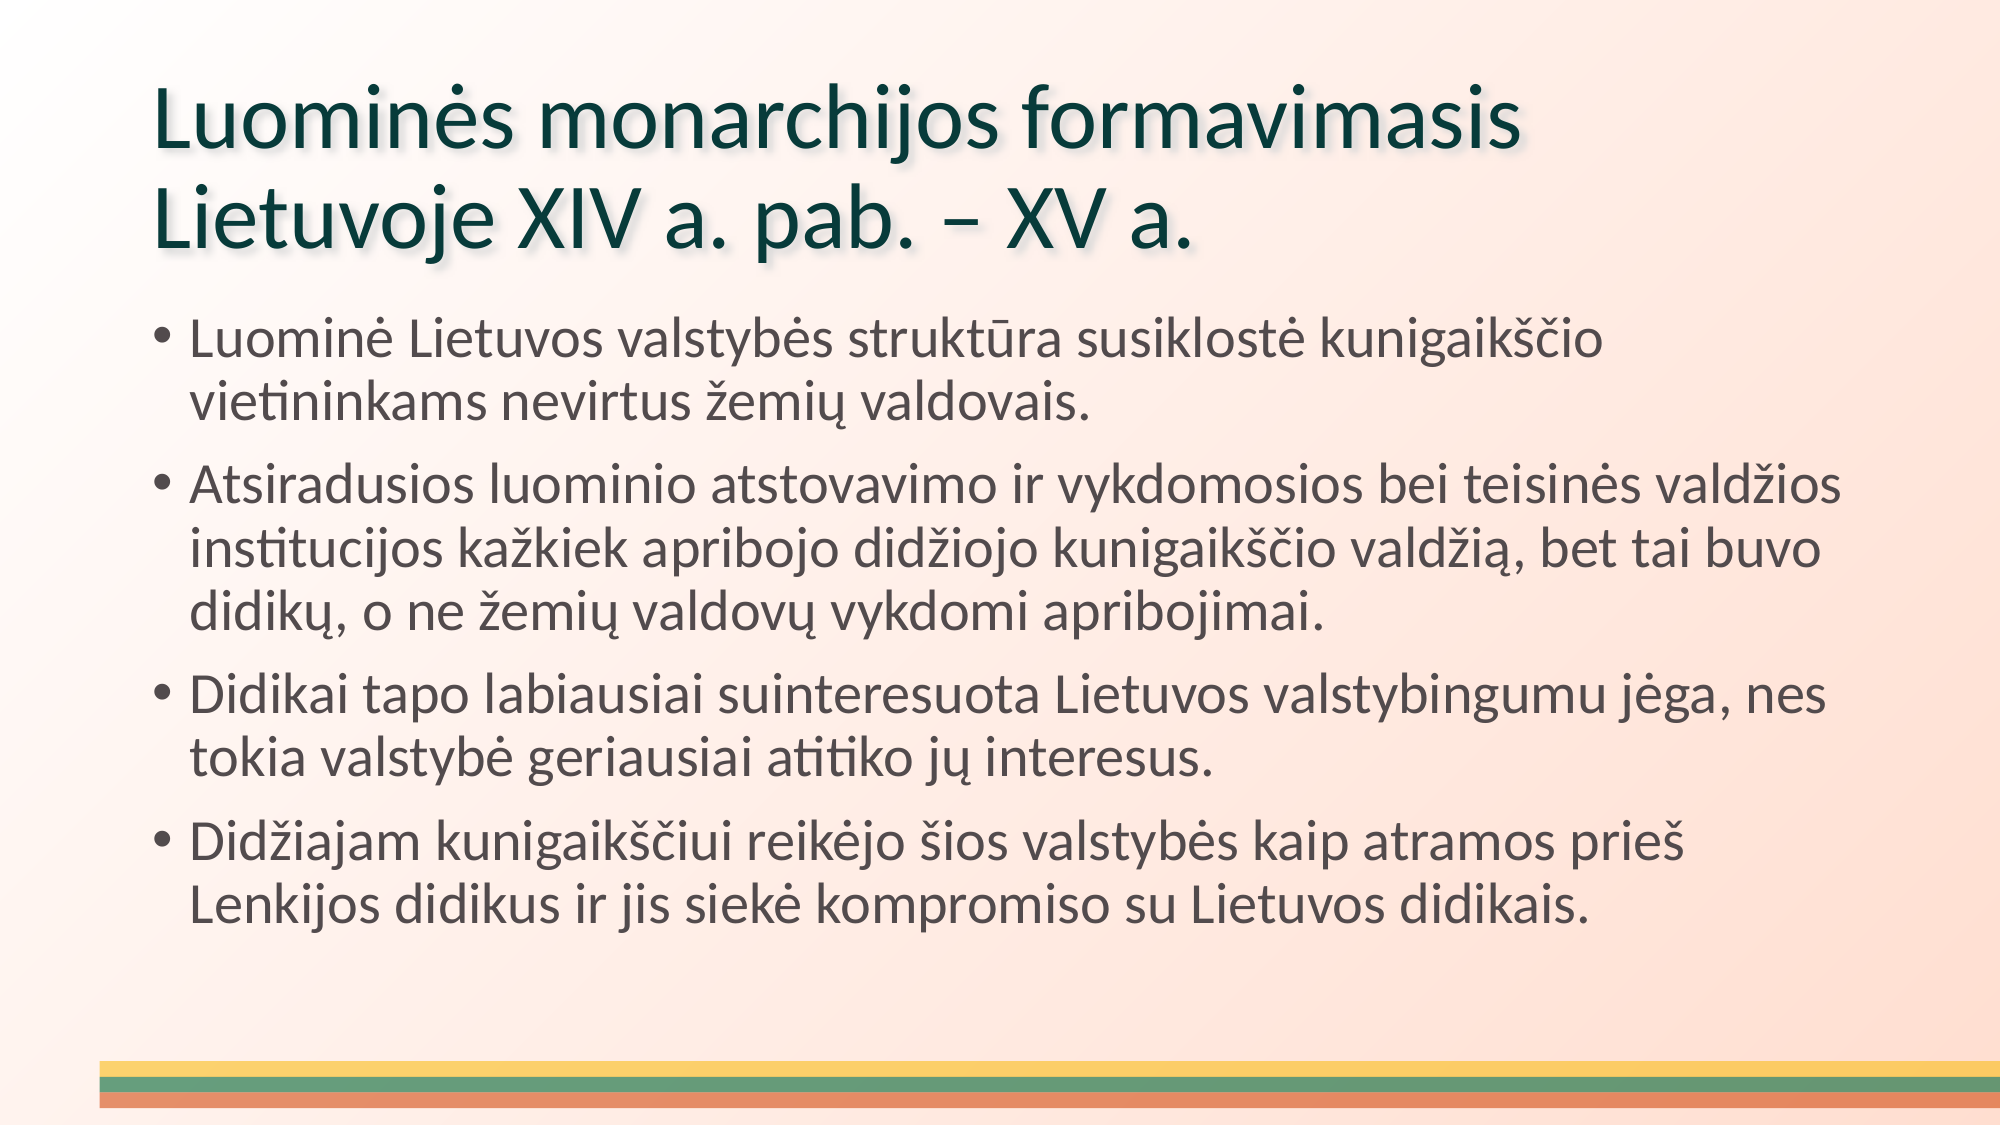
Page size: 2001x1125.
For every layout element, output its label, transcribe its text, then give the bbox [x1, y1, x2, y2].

title Luominės monarchijos formavimasis Lietuvoje XIV a. pab. – XV a. [137, 59, 1863, 278]
list Luominė Lietuvos valstybės struktūra susiklostė kunigaikščio vietininkams nevirtus žemių valdovais. Atsiradusios luominio atstovavimo ir vykdomosios bei teisinės valdžios institucijos kažkiek apribojo didžiojo kunigaikščio valdžią, bet tai buvo didikų, o ne žemių valdovų vykdomi apribojimai. Didikai tapo labiausiai suinteresuota Lietuvos valstybingumu jėga, nes tokia valstybė geriausiai atitiko jų interesus. Didžiajam kunigaikščiui reikėjo šios valstybės kaip atramos prieš Lenkijos didikus ir jis siekė kompromiso su Lietuvos didikais. [137, 299, 1863, 1014]
